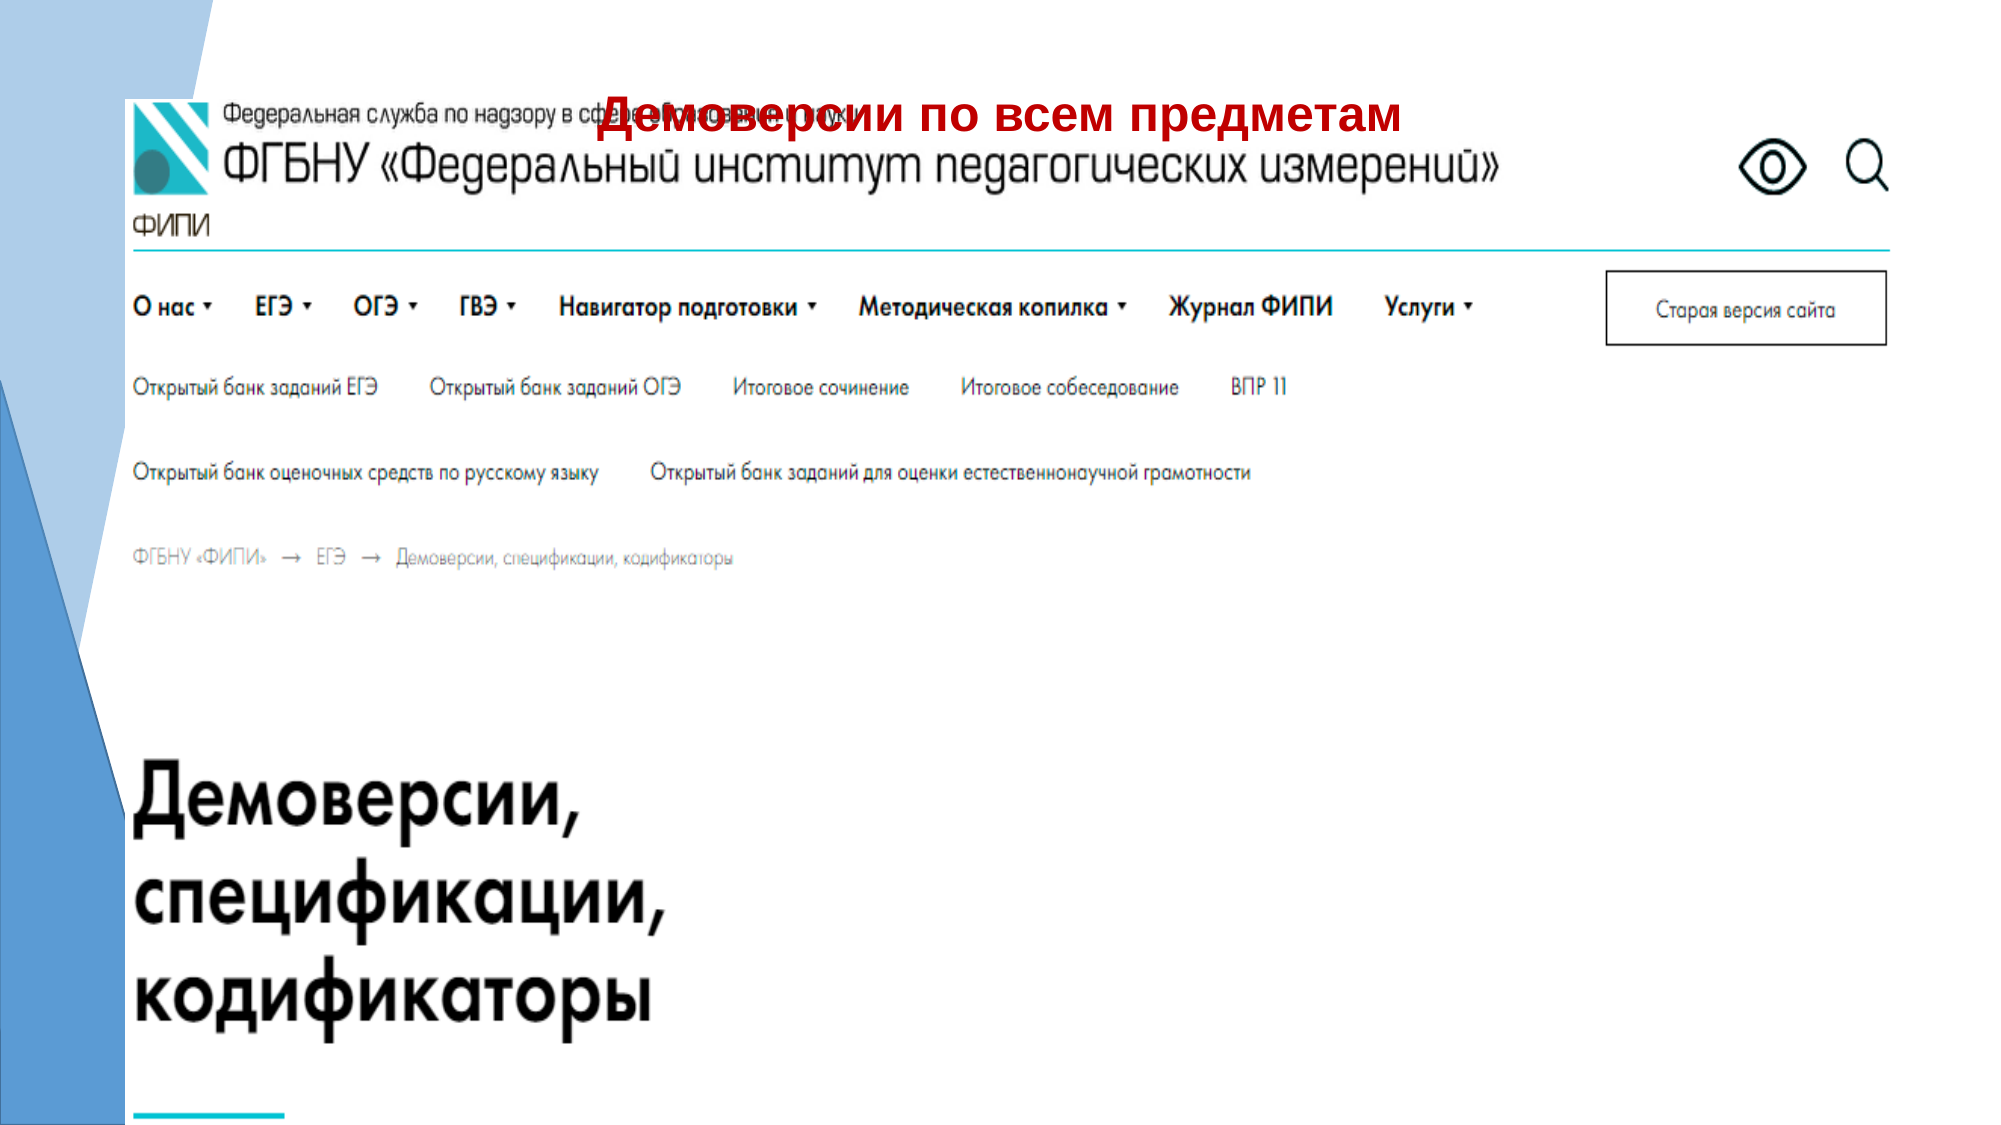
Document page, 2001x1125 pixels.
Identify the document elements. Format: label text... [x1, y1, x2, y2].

title Демоверсии по всем предметам [52, 81, 1948, 146]
picture [124, 99, 1926, 1125]
